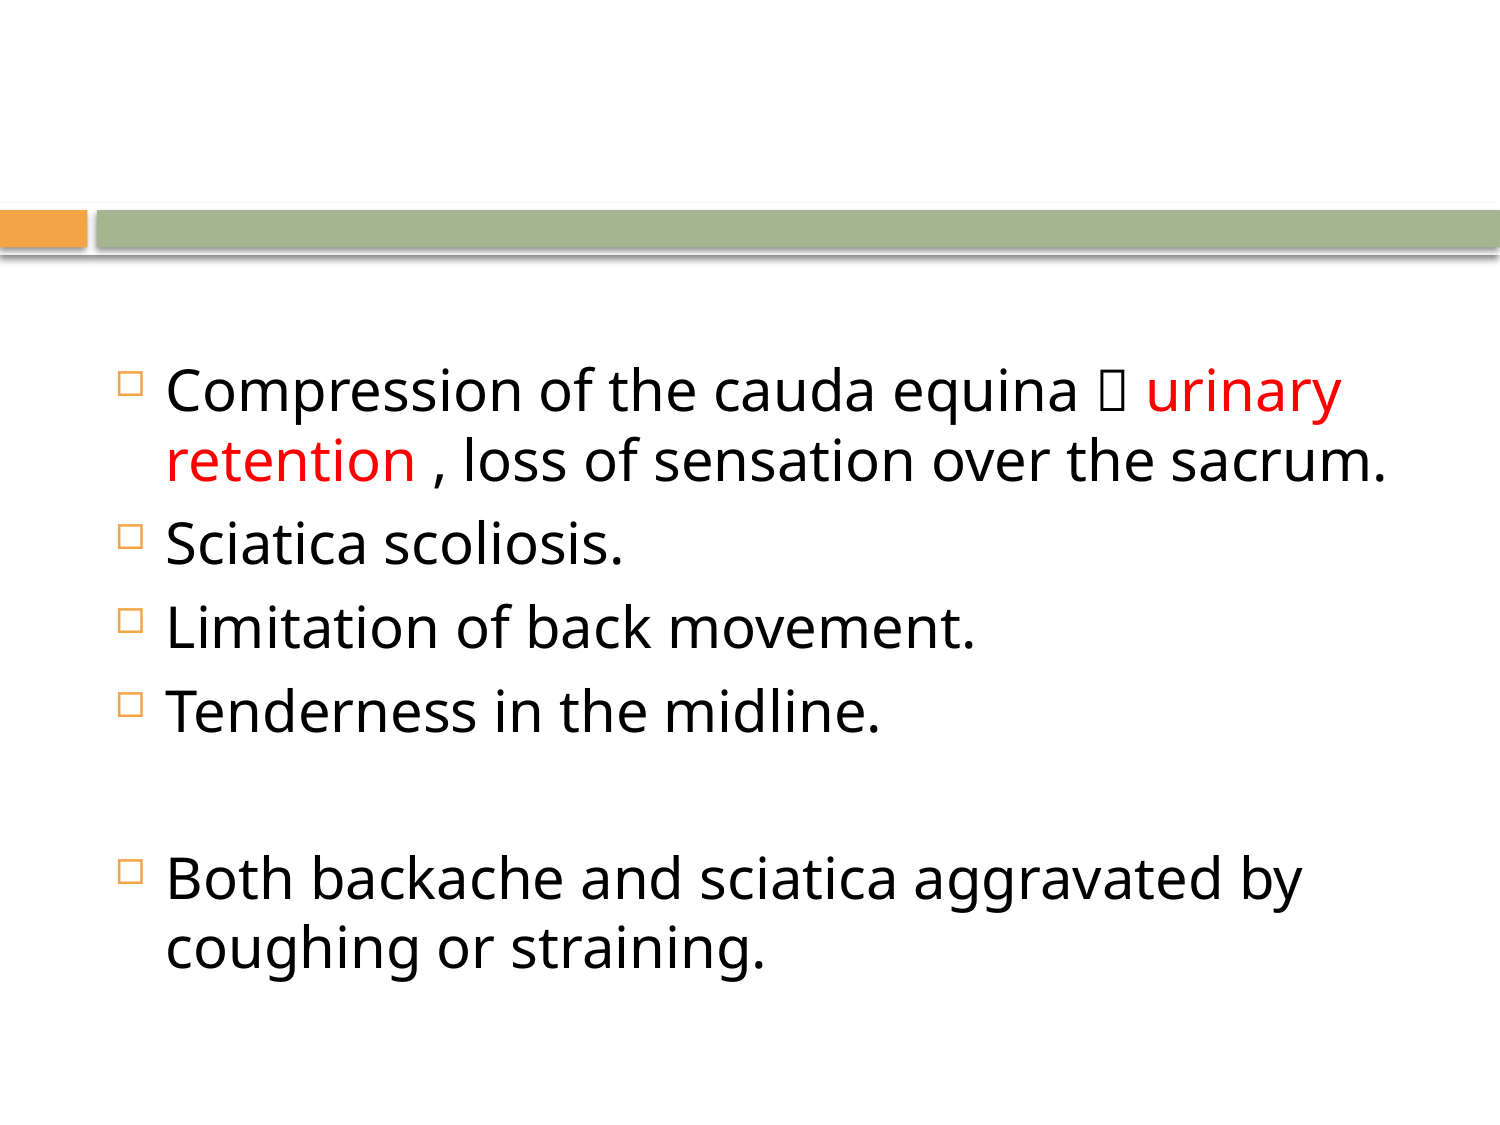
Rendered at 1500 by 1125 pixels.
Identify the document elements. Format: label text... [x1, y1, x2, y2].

list Compression of the cauda equina  urinary retention , loss of sensation over the sacrum. Sciatica scoliosis. Limitation of back movement. Tenderness in the midline. Both backache and sciatica aggravated by coughing or straining. [100, 262, 1438, 1000]
